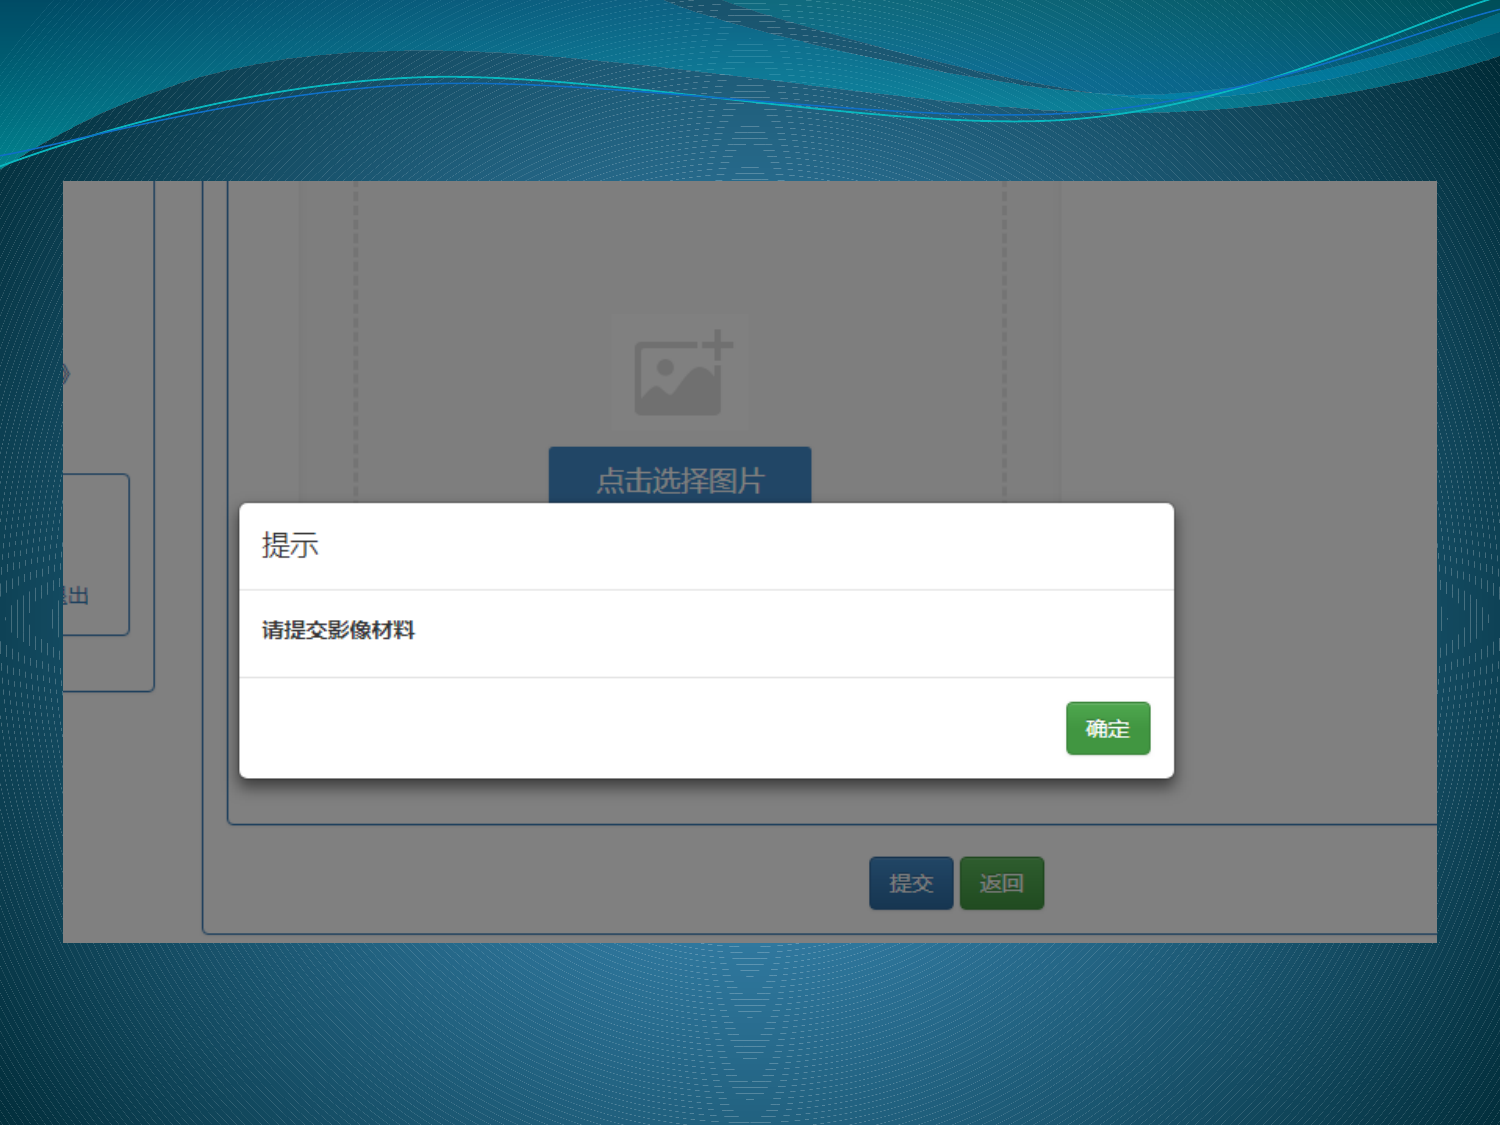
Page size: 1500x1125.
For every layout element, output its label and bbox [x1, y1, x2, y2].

picture [62, 181, 1437, 944]
